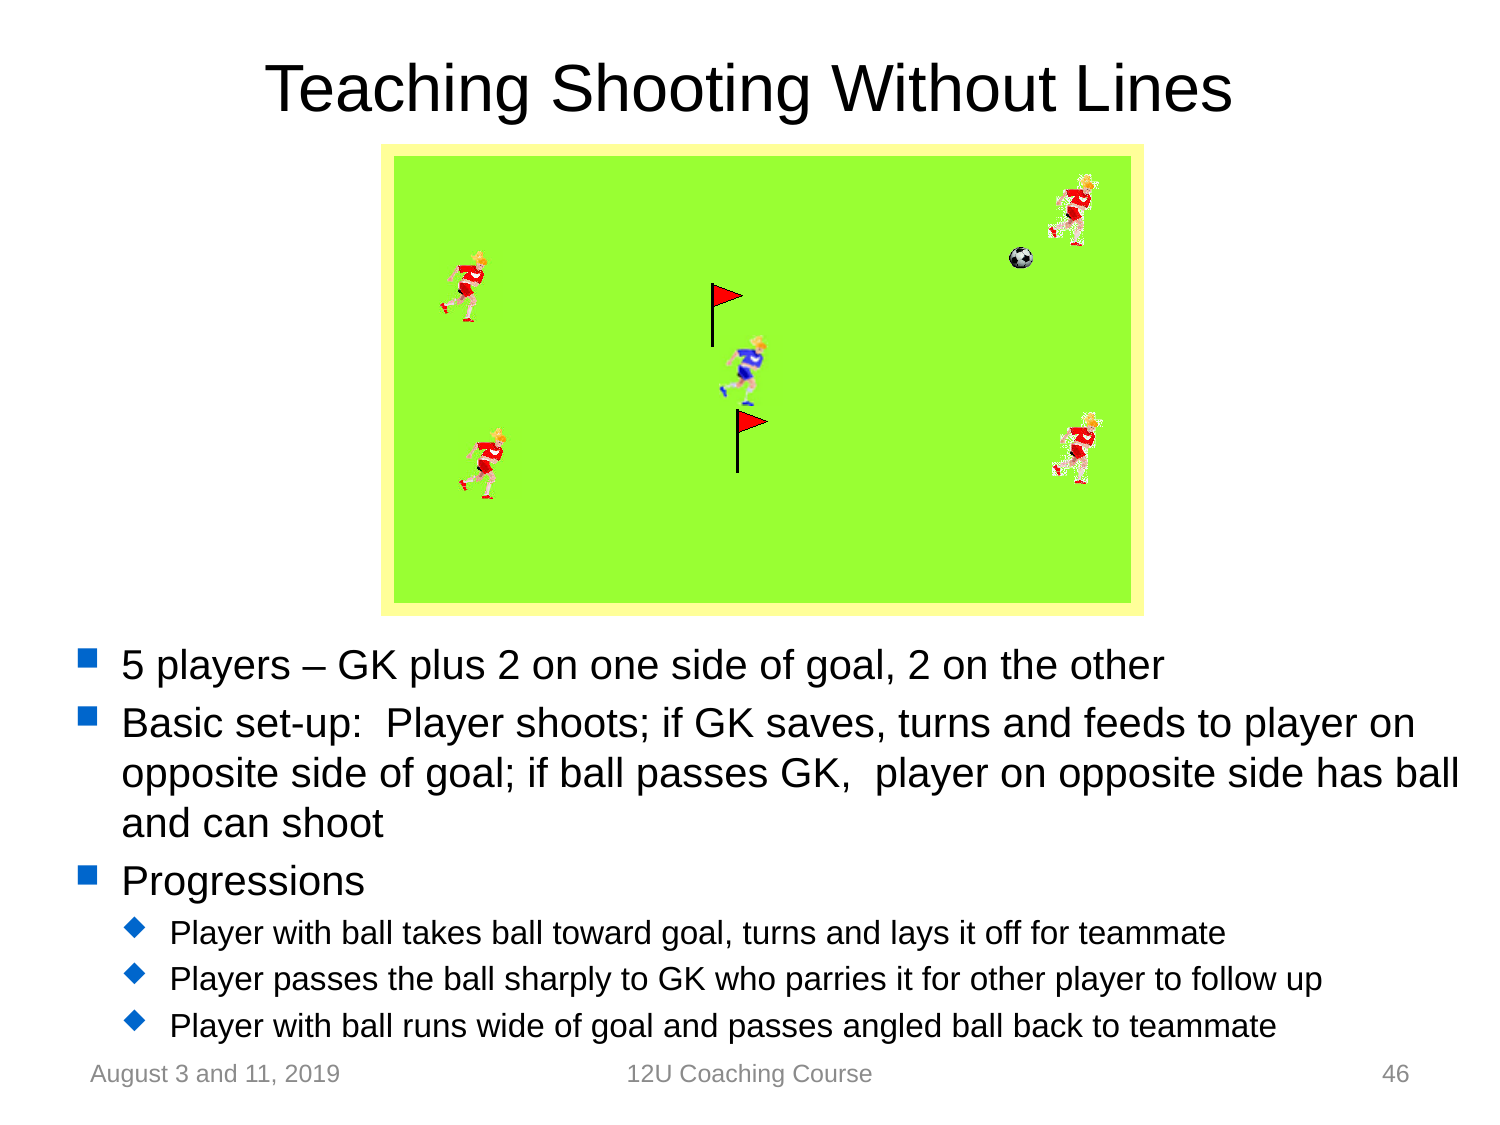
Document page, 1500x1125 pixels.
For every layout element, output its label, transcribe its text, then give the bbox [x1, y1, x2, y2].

list 5 players – GK plus 2 on one side of goal, 2 on the other Basic set-up: Player shoots; if GK saves, turns and feeds to player on opposite side of goal; if ball passes GK, player on opposite side has ball and can shoot Progressions Player with ball takes ball toward goal, turns and lays it off for teammate Player passes the ball sharply to GK who parries it for other player to follow up Player with ball runs wide of goal and passes angled ball back to teammate [74, 637, 1463, 1076]
picture [1048, 174, 1109, 247]
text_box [712, 283, 743, 347]
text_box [737, 409, 768, 473]
picture [1008, 245, 1034, 270]
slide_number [75, 1042, 425, 1103]
text_box [387, 149, 1138, 610]
picture [439, 250, 503, 322]
footer 12U Coaching Course [512, 1042, 988, 1103]
picture [458, 427, 522, 499]
picture [719, 334, 783, 406]
title Teaching Shooting Without Lines [74, 44, 1426, 126]
slide_number 46 [1074, 1042, 1425, 1103]
picture [1052, 411, 1113, 484]
